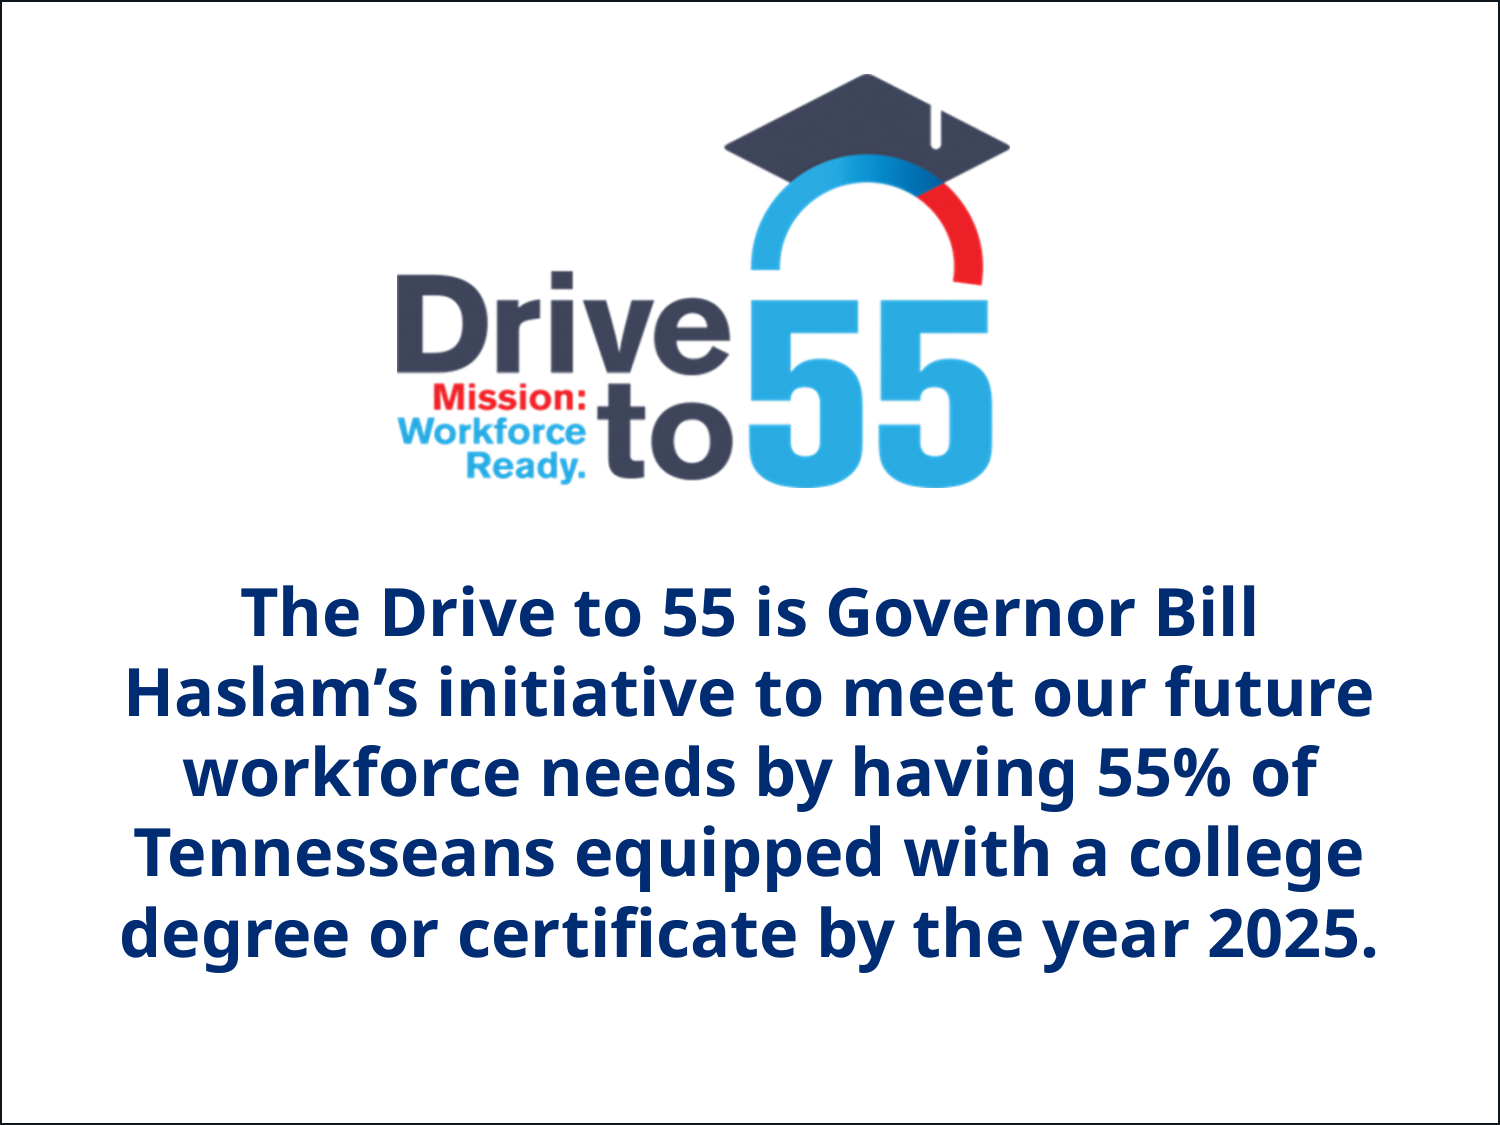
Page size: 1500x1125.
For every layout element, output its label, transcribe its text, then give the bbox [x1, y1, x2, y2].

list The Drive to 55 is Governor Bill Haslam’s initiative to meet our future workforce needs by having 55% of Tennesseans equipped with a college degree or certificate by the year 2025. [93, 562, 1407, 1050]
picture [397, 74, 1010, 488]
text_box [0, 0, 1500, 1125]
